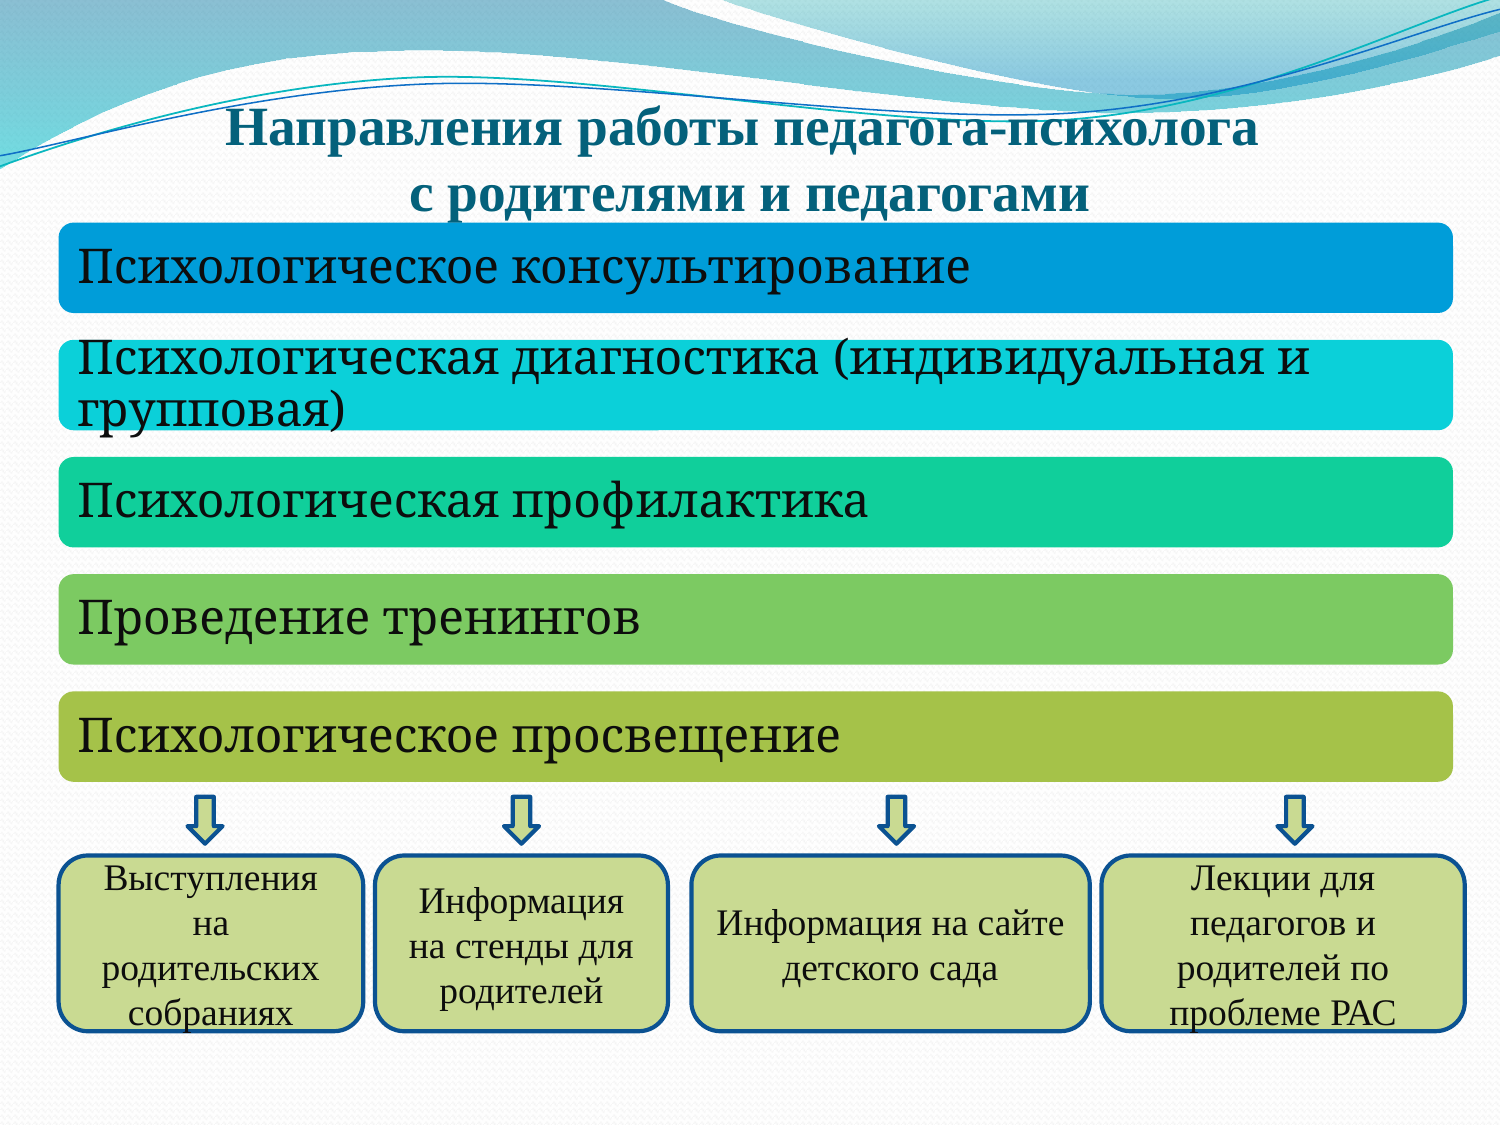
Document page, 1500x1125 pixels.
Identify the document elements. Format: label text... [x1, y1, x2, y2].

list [58, 222, 1454, 1038]
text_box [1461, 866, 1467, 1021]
title Направления работы педагога-психолога с родителями и педагогами [75, 82, 1425, 221]
